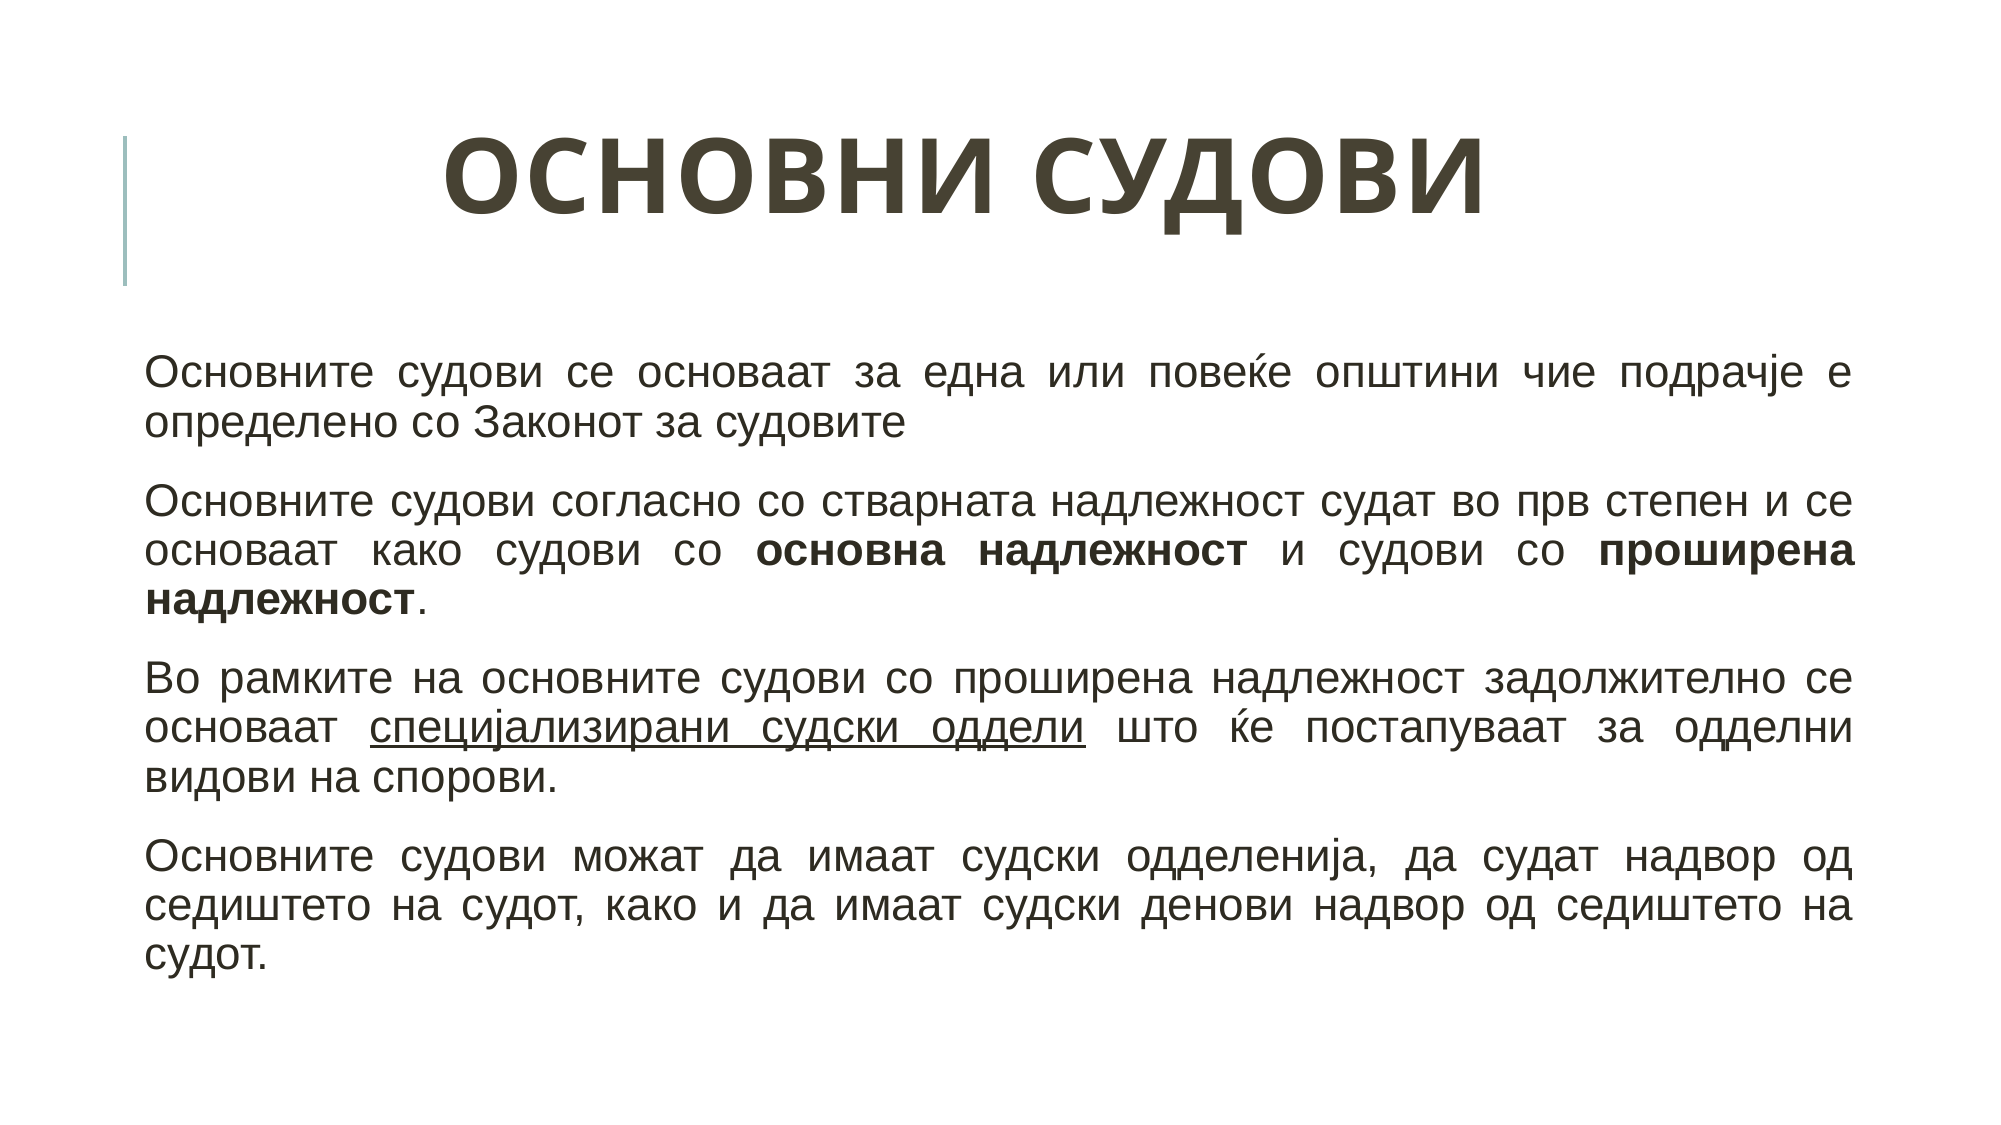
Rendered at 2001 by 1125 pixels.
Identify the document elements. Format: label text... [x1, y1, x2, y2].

list Основните судови се основаат за една или повеќе општини чие подрачје е определено со Законот за судовите Основните судови согласно со стварната надлежност судат во прв степен и се основаат како судови со основна надлежност и судови со проширена надлежност. Во рамките на основните судови со проширена надлежност задолжително се основаат специјализирани судски оддели што ќе постапуваат за одделни видови на спорови. Основните судови можат да имаат судски одделенија, да судат надвор од седиштето на судот, како и да имаат судски денови надвор од седиштето на судот. [137, 256, 1863, 1082]
title Основни судови [168, 96, 1763, 256]
